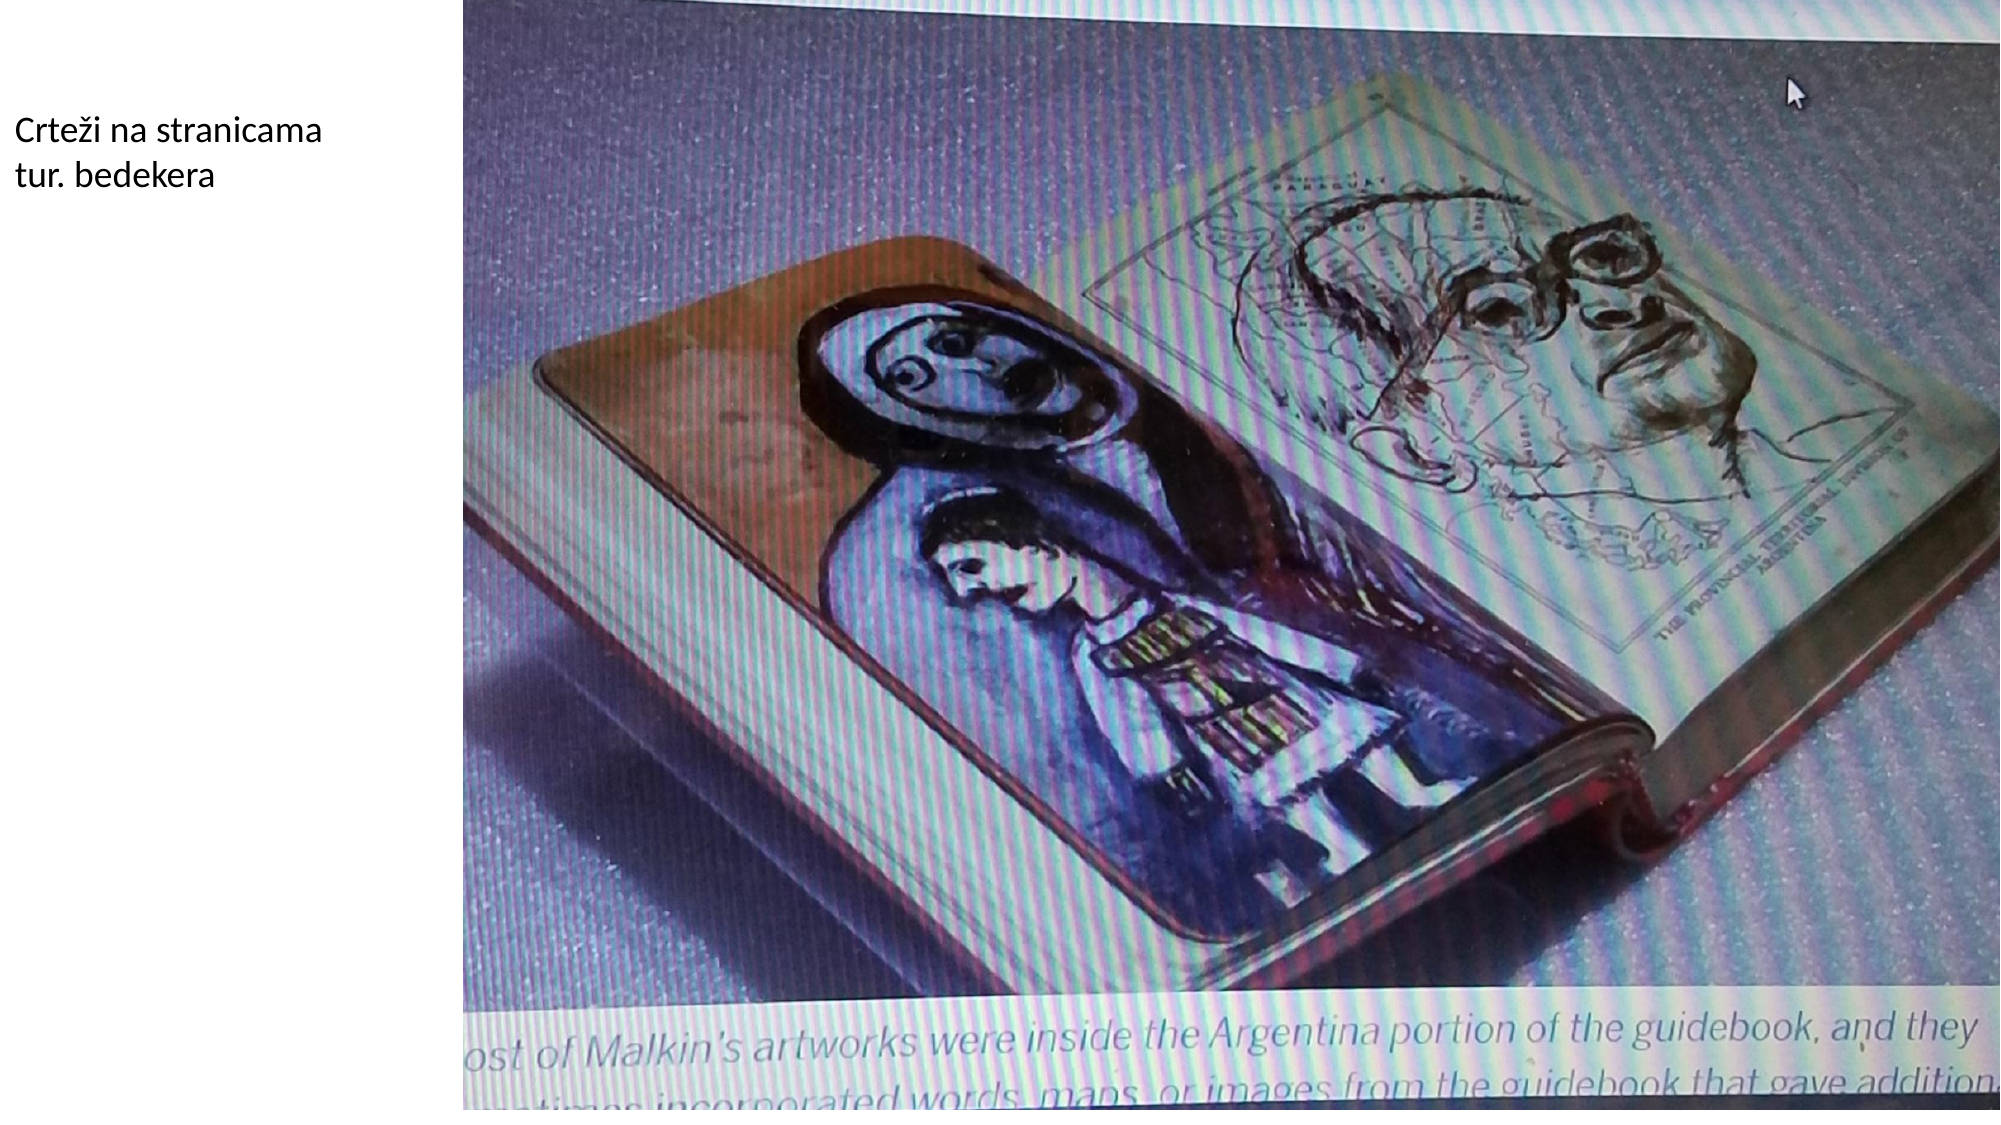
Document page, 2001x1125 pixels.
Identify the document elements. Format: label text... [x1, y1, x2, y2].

picture [463, 0, 2000, 1110]
text_box Crteži na stranicama tur. bedekera [0, 97, 463, 203]
